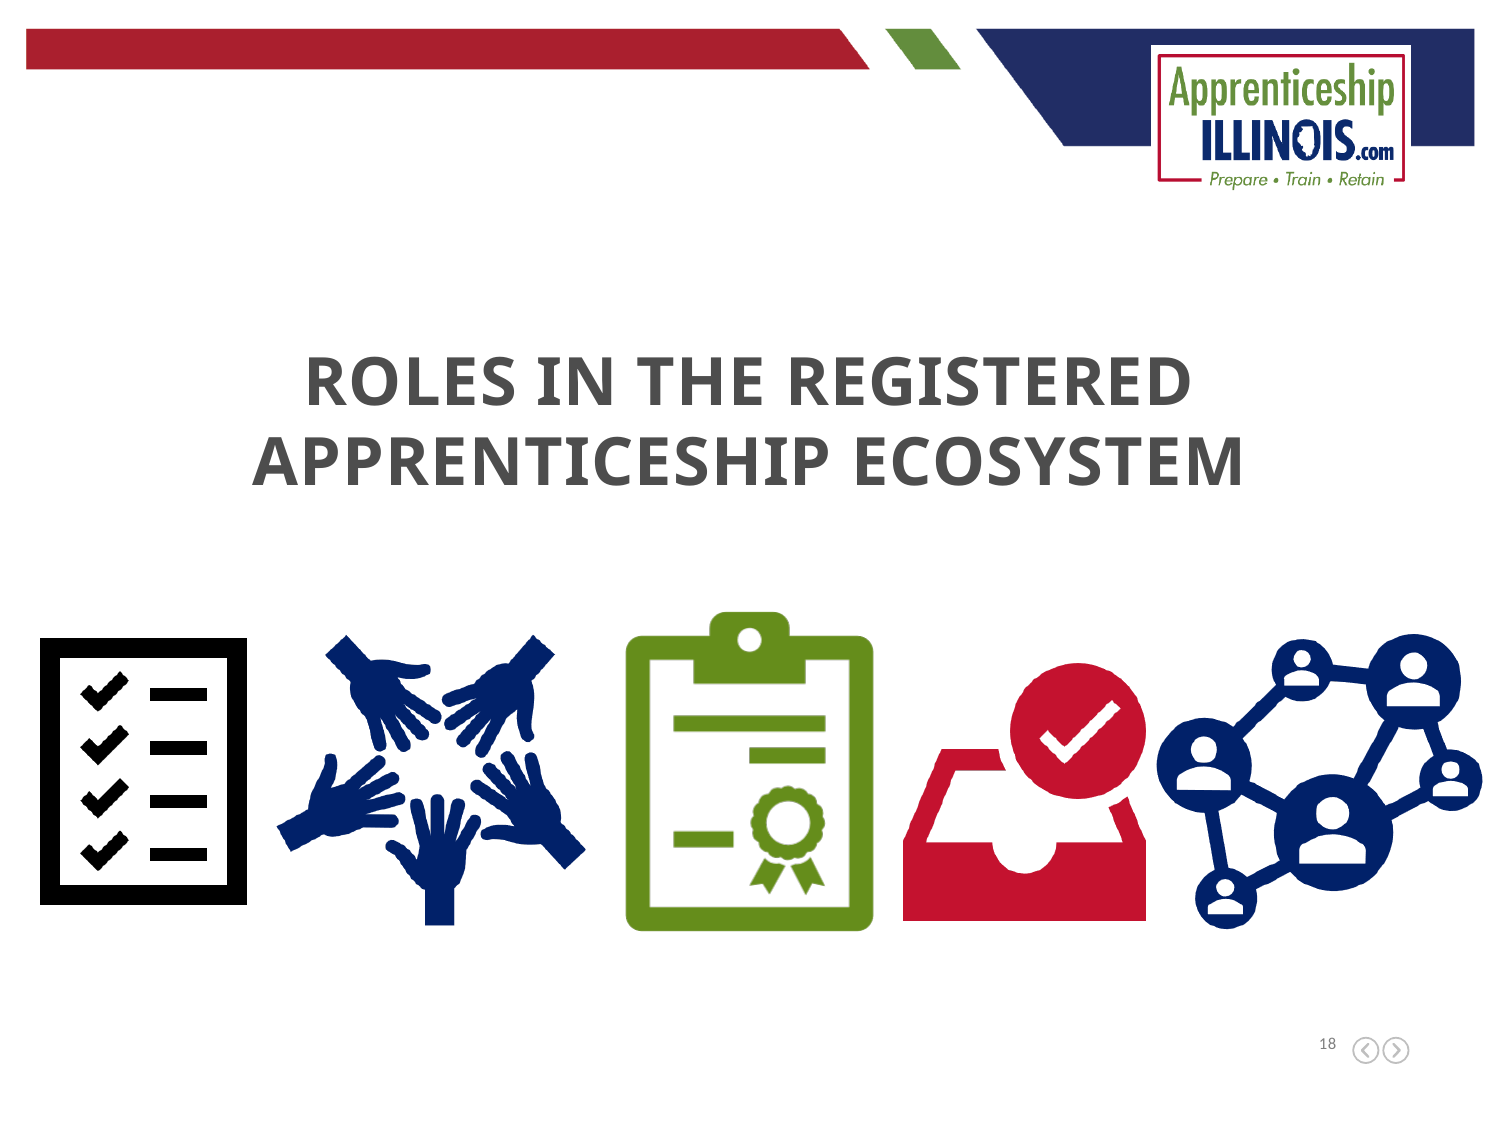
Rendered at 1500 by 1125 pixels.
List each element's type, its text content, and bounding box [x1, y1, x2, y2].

list Roles in the registered apprenticeship ecosystem [97, 338, 1403, 423]
picture [0, 580, 1500, 966]
picture [0, 2, 1500, 193]
